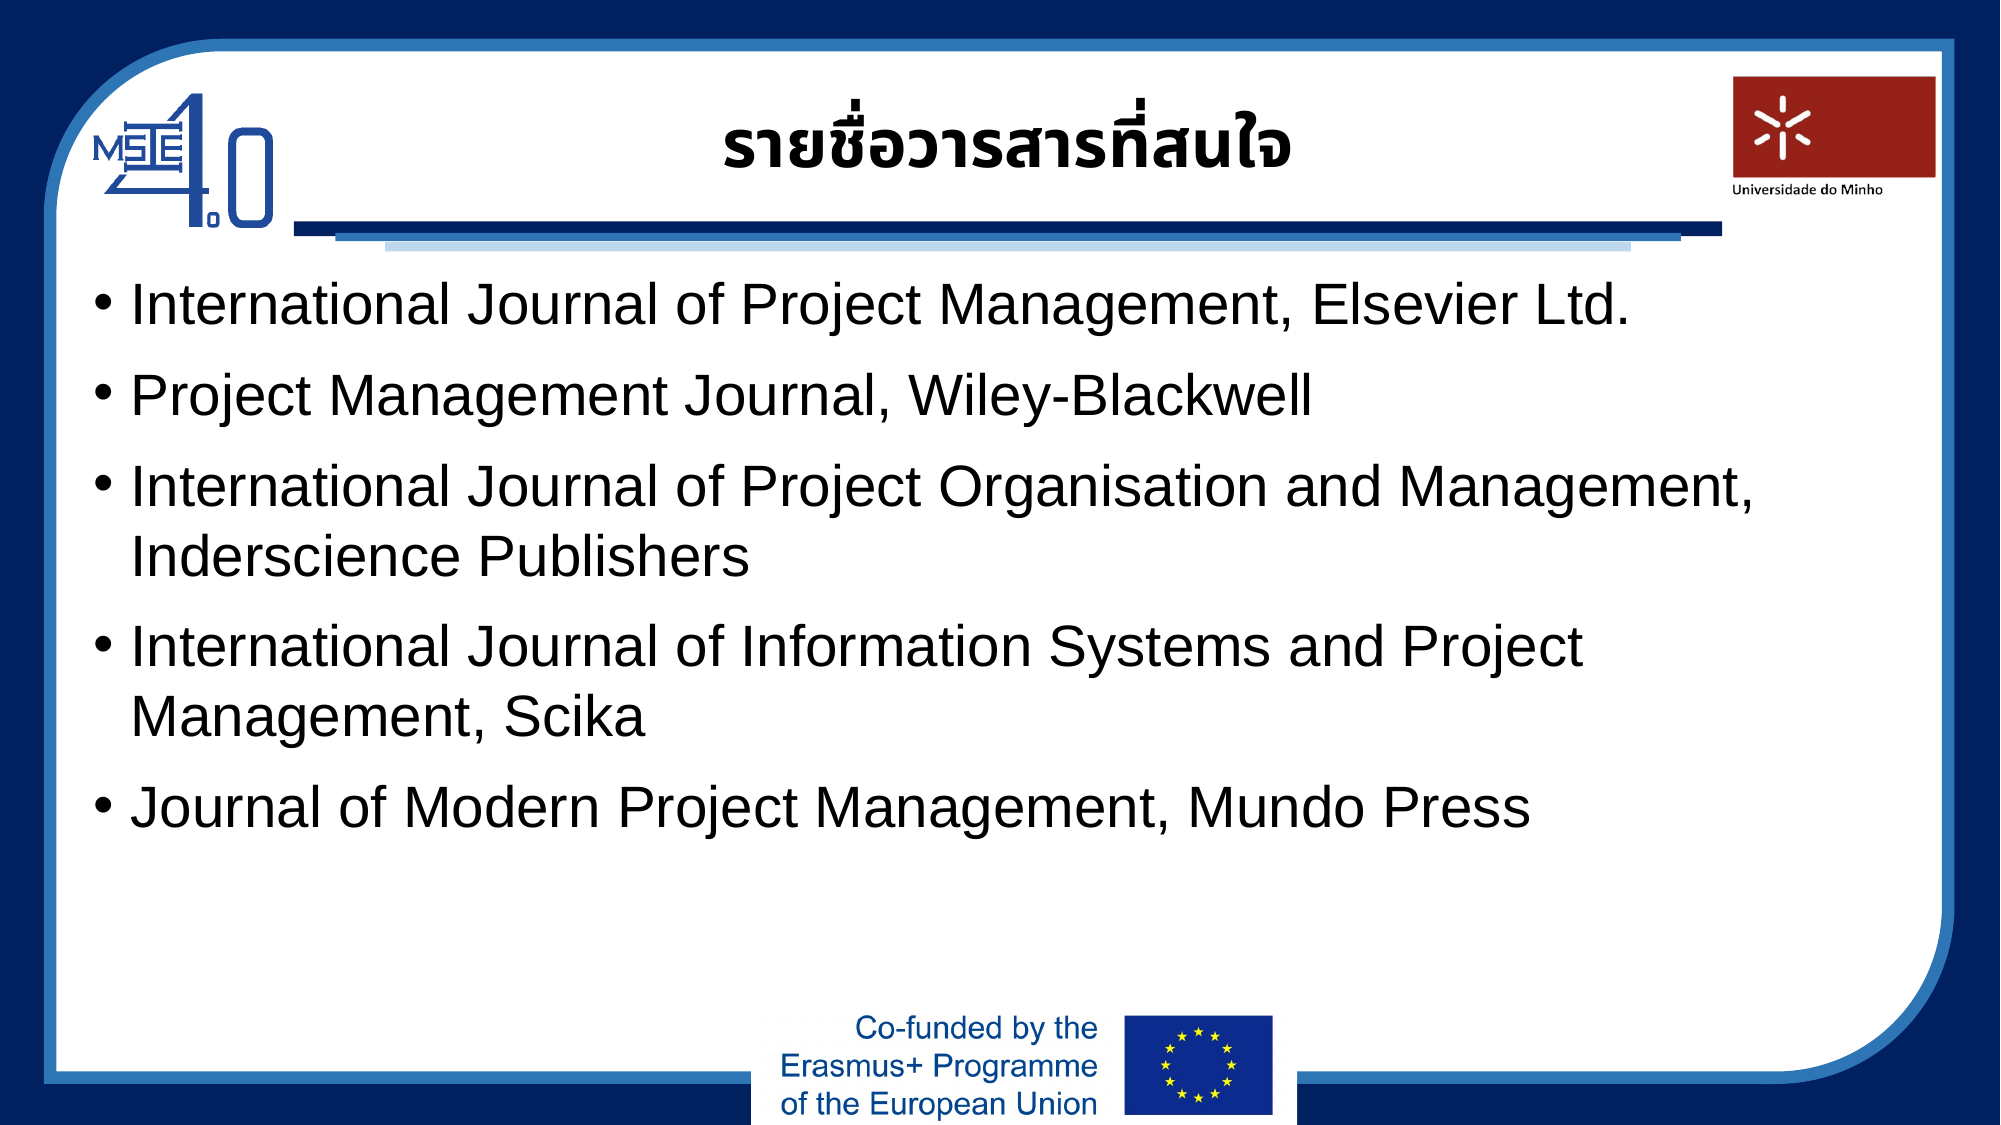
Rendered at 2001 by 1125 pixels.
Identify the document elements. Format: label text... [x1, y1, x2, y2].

picture [1699, 70, 1968, 224]
list International Journal of Project Management, Elsevier Ltd. Project Management Journal, Wiley-Blackwell International Journal of Project Organisation and Management, Inderscience Publishers International Journal of Information Systems and Project Management, Scika Journal of Modern Project Management, Mundo Press [78, 258, 1921, 1050]
title รายชื่อวารสารที่สนใจ [294, 73, 1723, 220]
picture [751, 1050, 1298, 1125]
